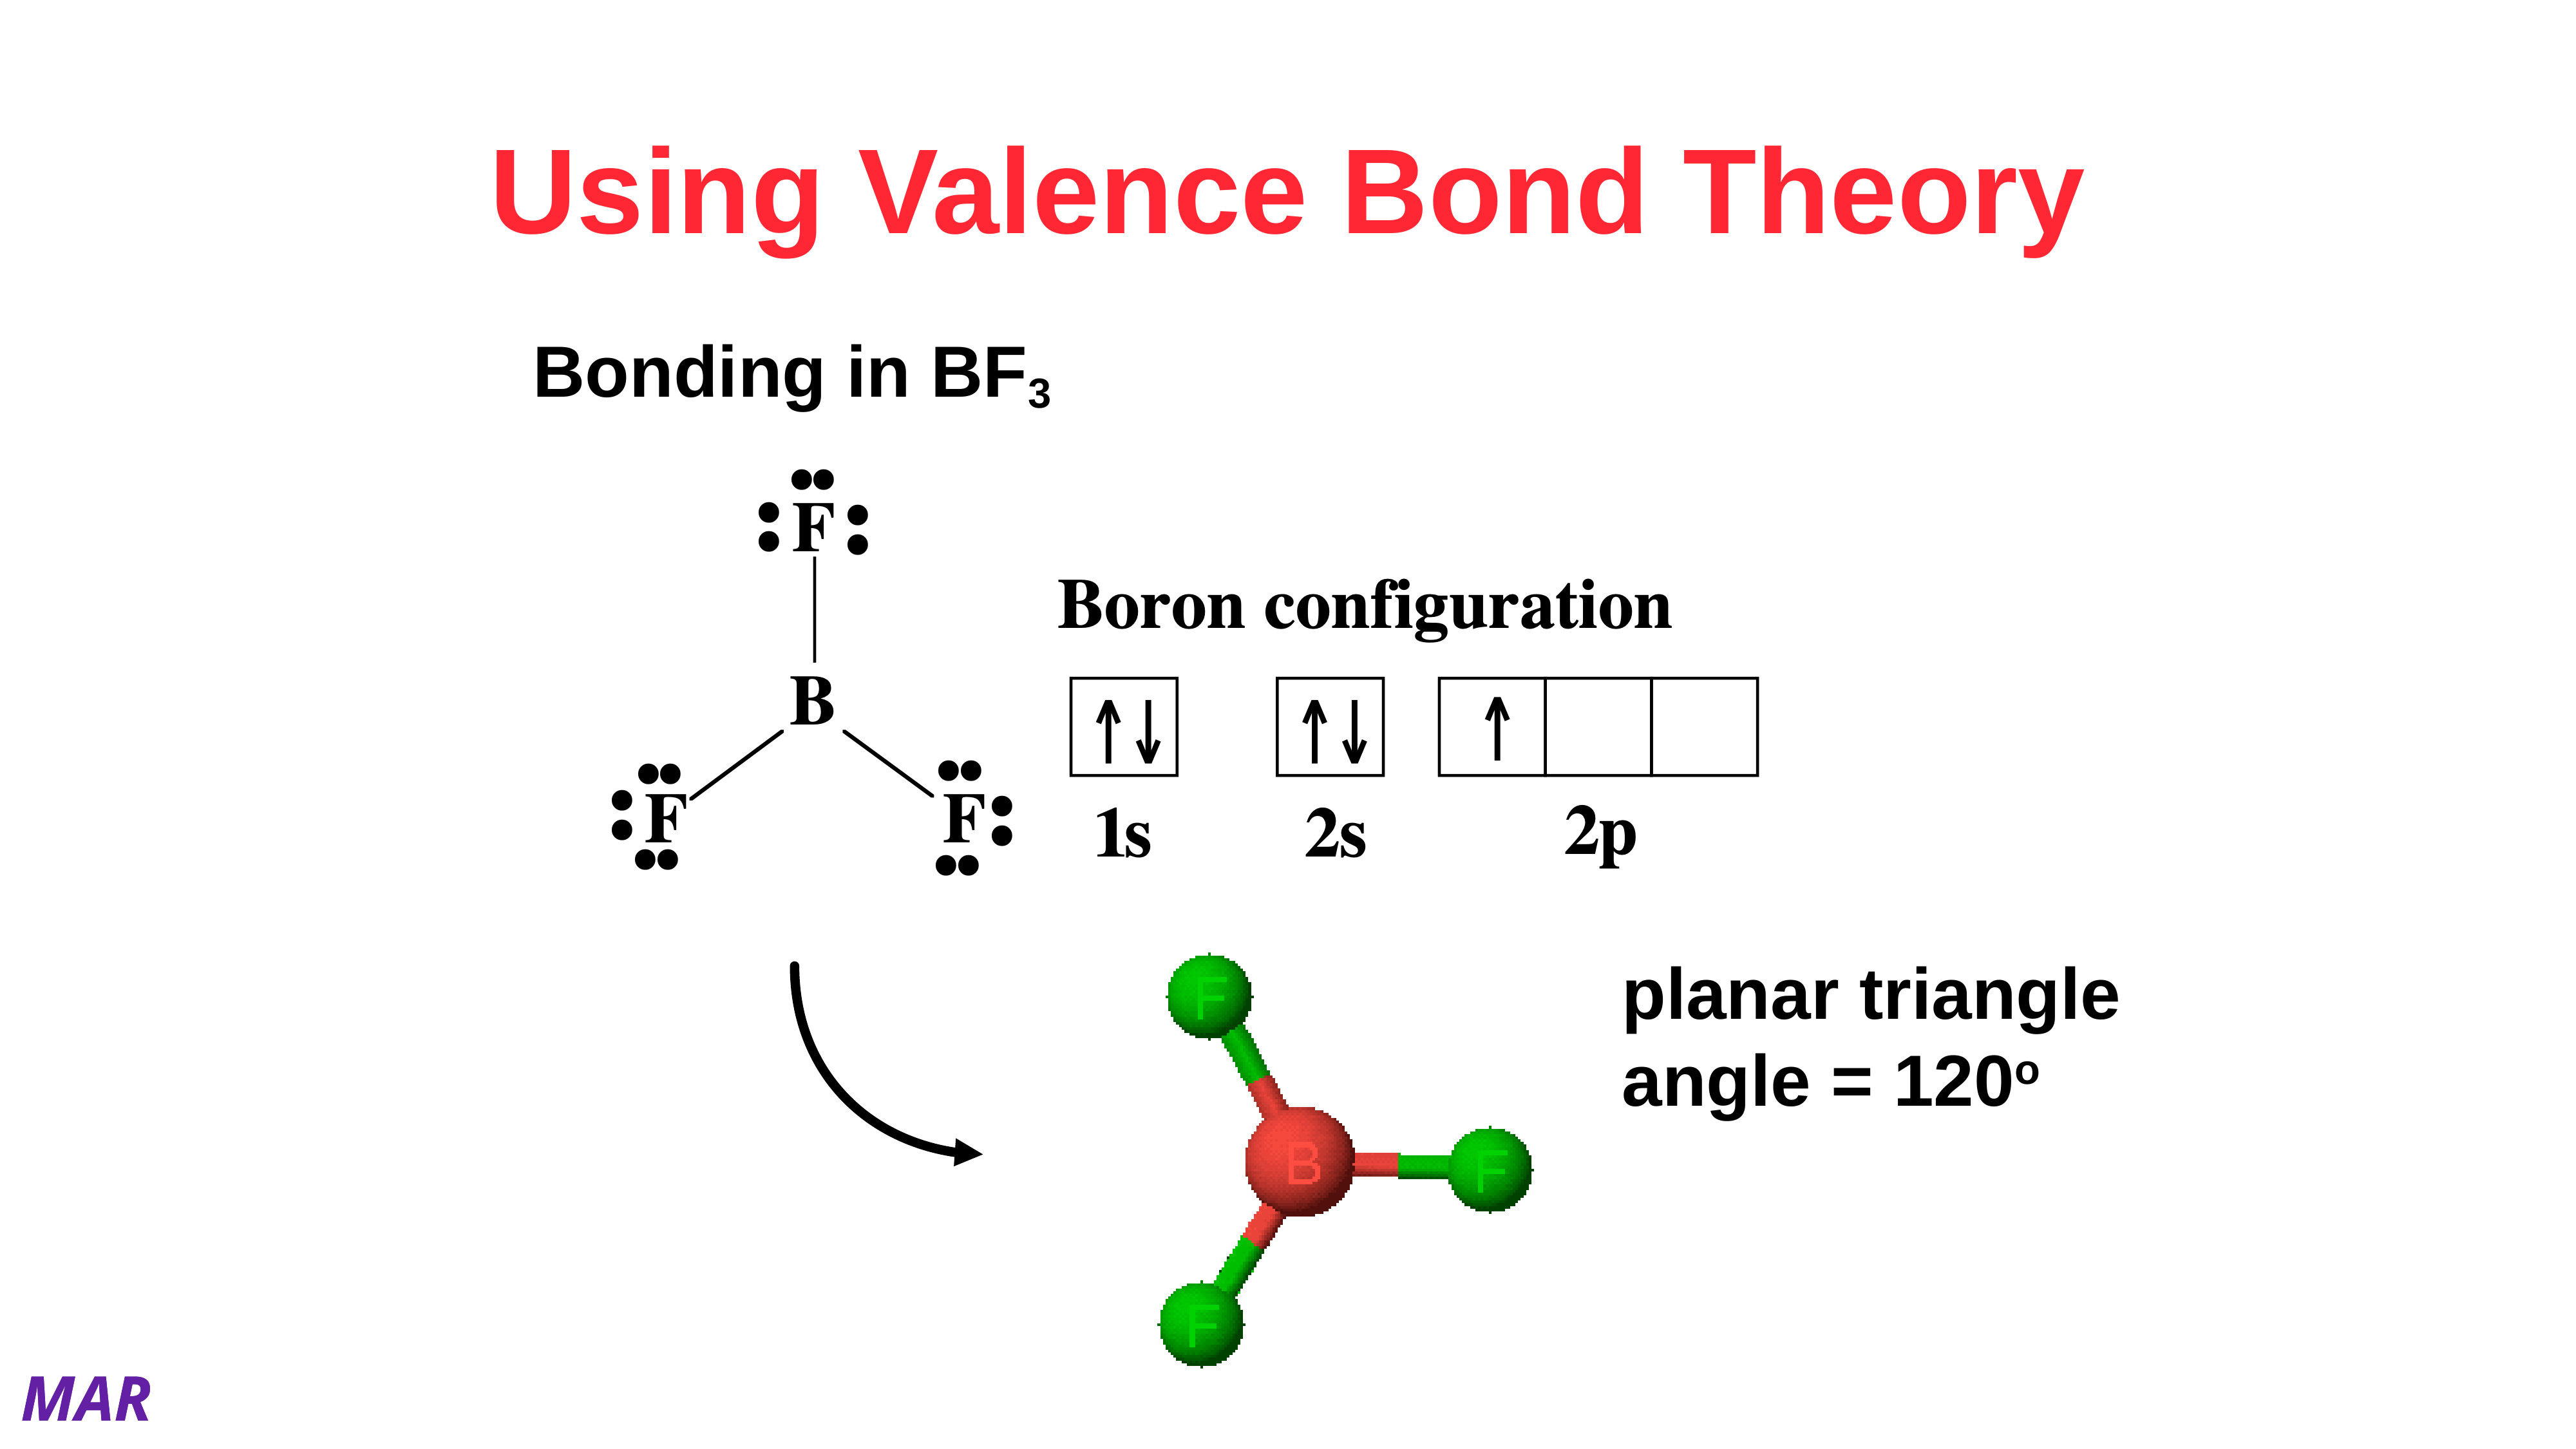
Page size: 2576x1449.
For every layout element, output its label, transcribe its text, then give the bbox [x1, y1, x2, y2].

title Using Valence Bond Theory [448, 81, 2128, 307]
text_box planar triangle angle = 120o [1604, 937, 2139, 1131]
text_box [794, 965, 983, 1159]
text_box MAR [3, 1349, 170, 1443]
picture [610, 468, 1762, 876]
list Bonding in BF3 [515, 321, 2030, 1449]
picture [1104, 934, 1559, 1379]
